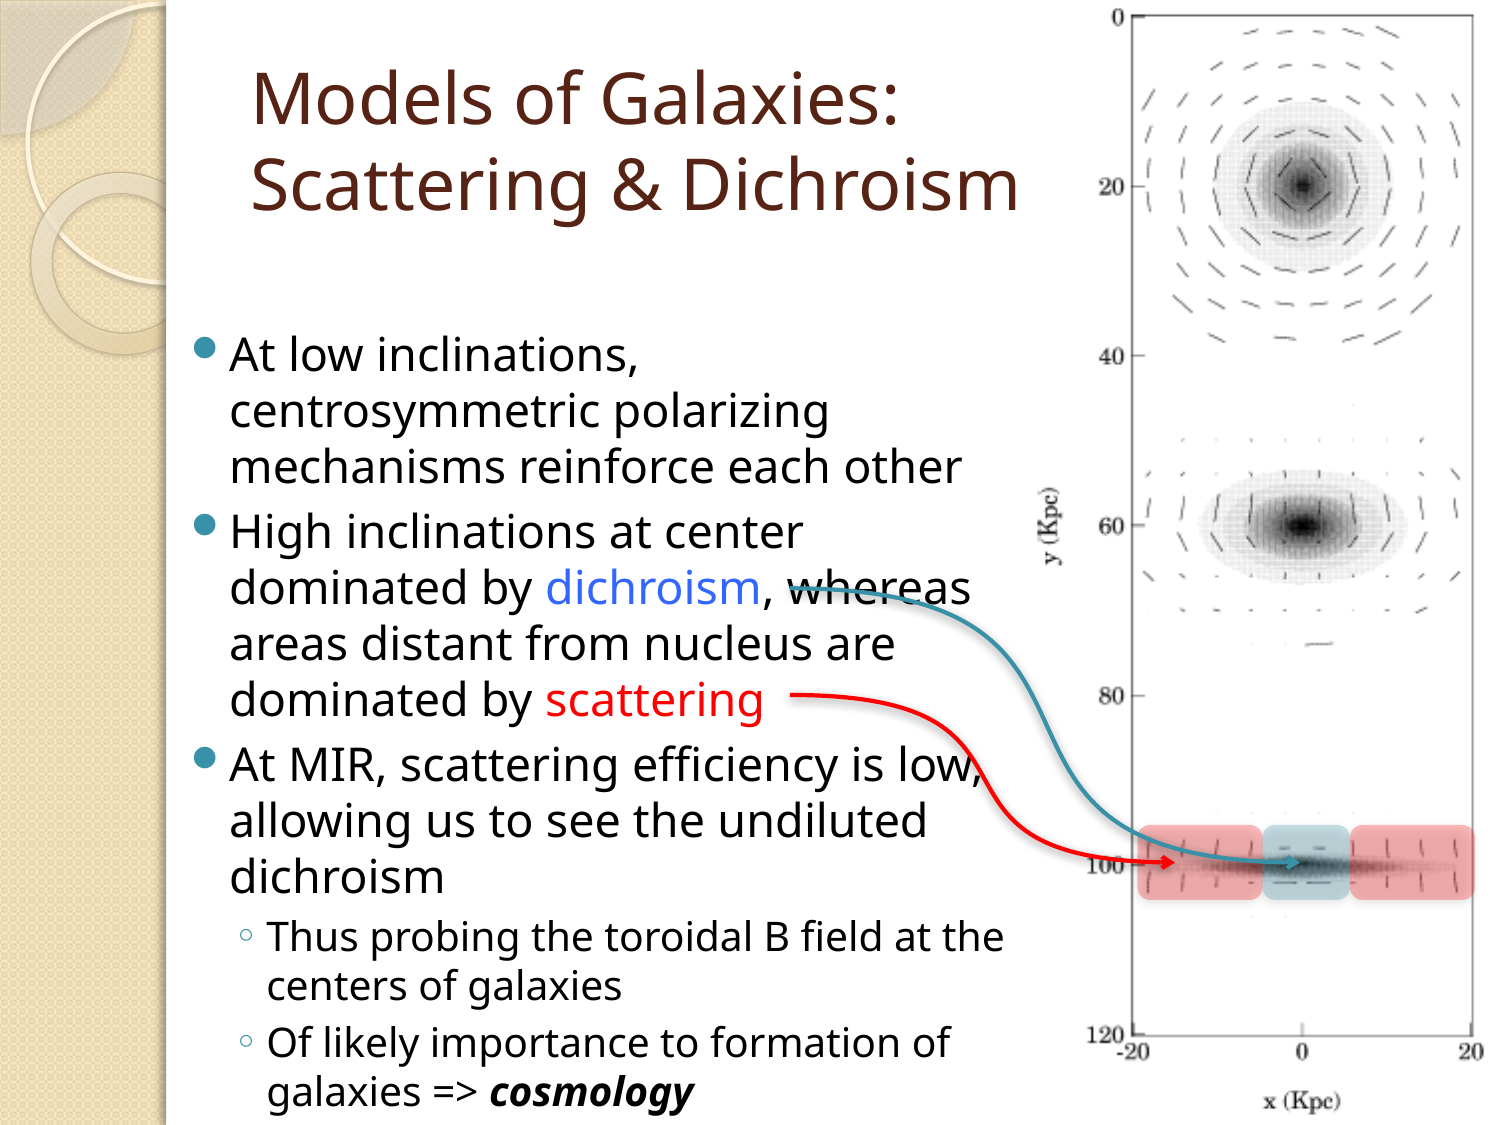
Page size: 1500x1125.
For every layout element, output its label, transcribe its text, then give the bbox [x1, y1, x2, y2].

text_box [789, 694, 1176, 863]
title Models of Galaxies: Scattering & Dichroism [235, 45, 1021, 233]
list At low inclinations, centrosymmetric polarizing mechanisms reinforce each other High inclinations at center dominated by dichroism, whereas areas distant from nucleus are dominated by scattering At MIR, scattering efficiency is low, allowing us to see the undiluted dichroism Thus probing the toroidal B field at the centers of galaxies Of likely importance to formation of galaxies => cosmology [165, 317, 1021, 1125]
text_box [789, 588, 1301, 863]
picture [1028, 0, 1500, 1125]
